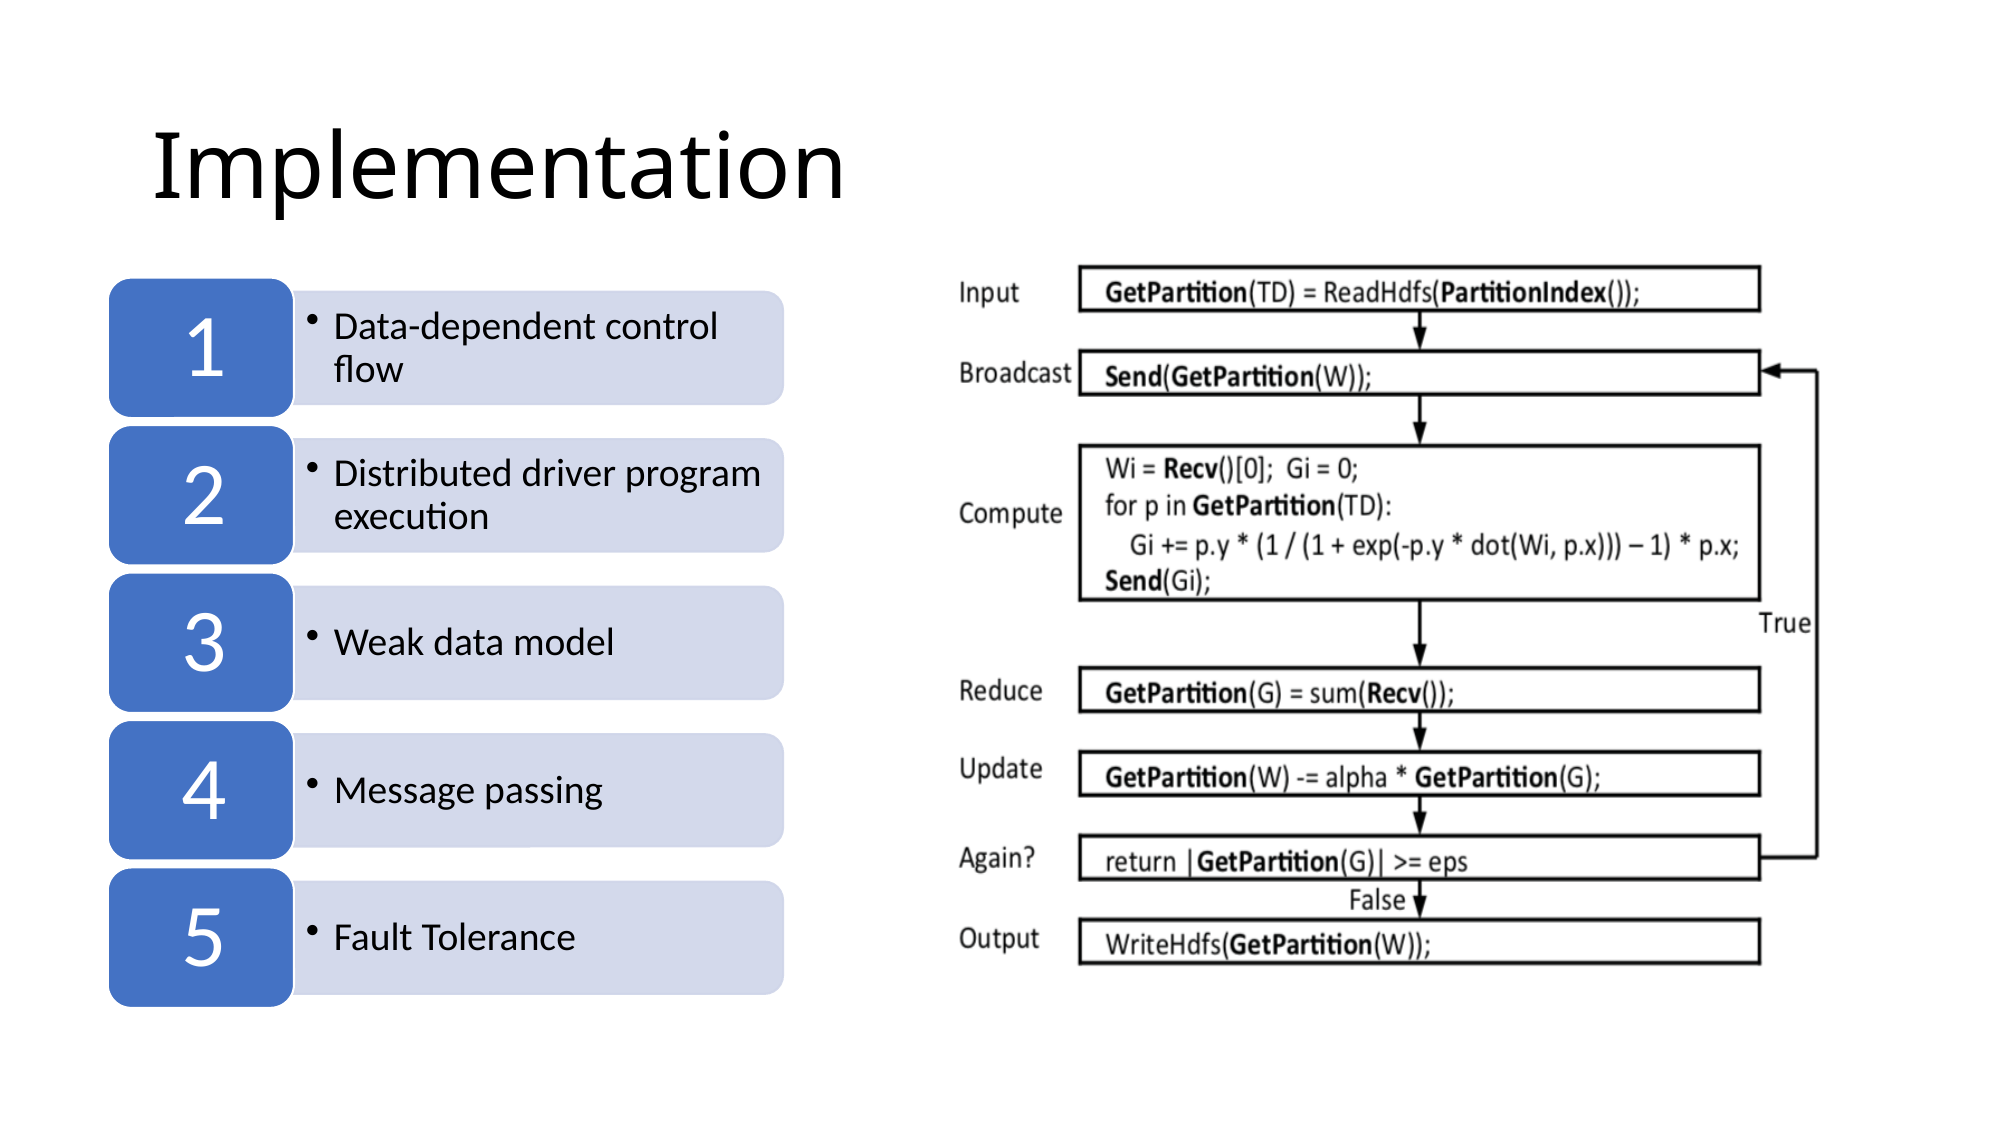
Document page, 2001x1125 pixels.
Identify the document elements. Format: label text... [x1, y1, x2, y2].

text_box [63, 277, 828, 1009]
title Implementation [137, 59, 1863, 278]
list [957, 245, 1824, 970]
